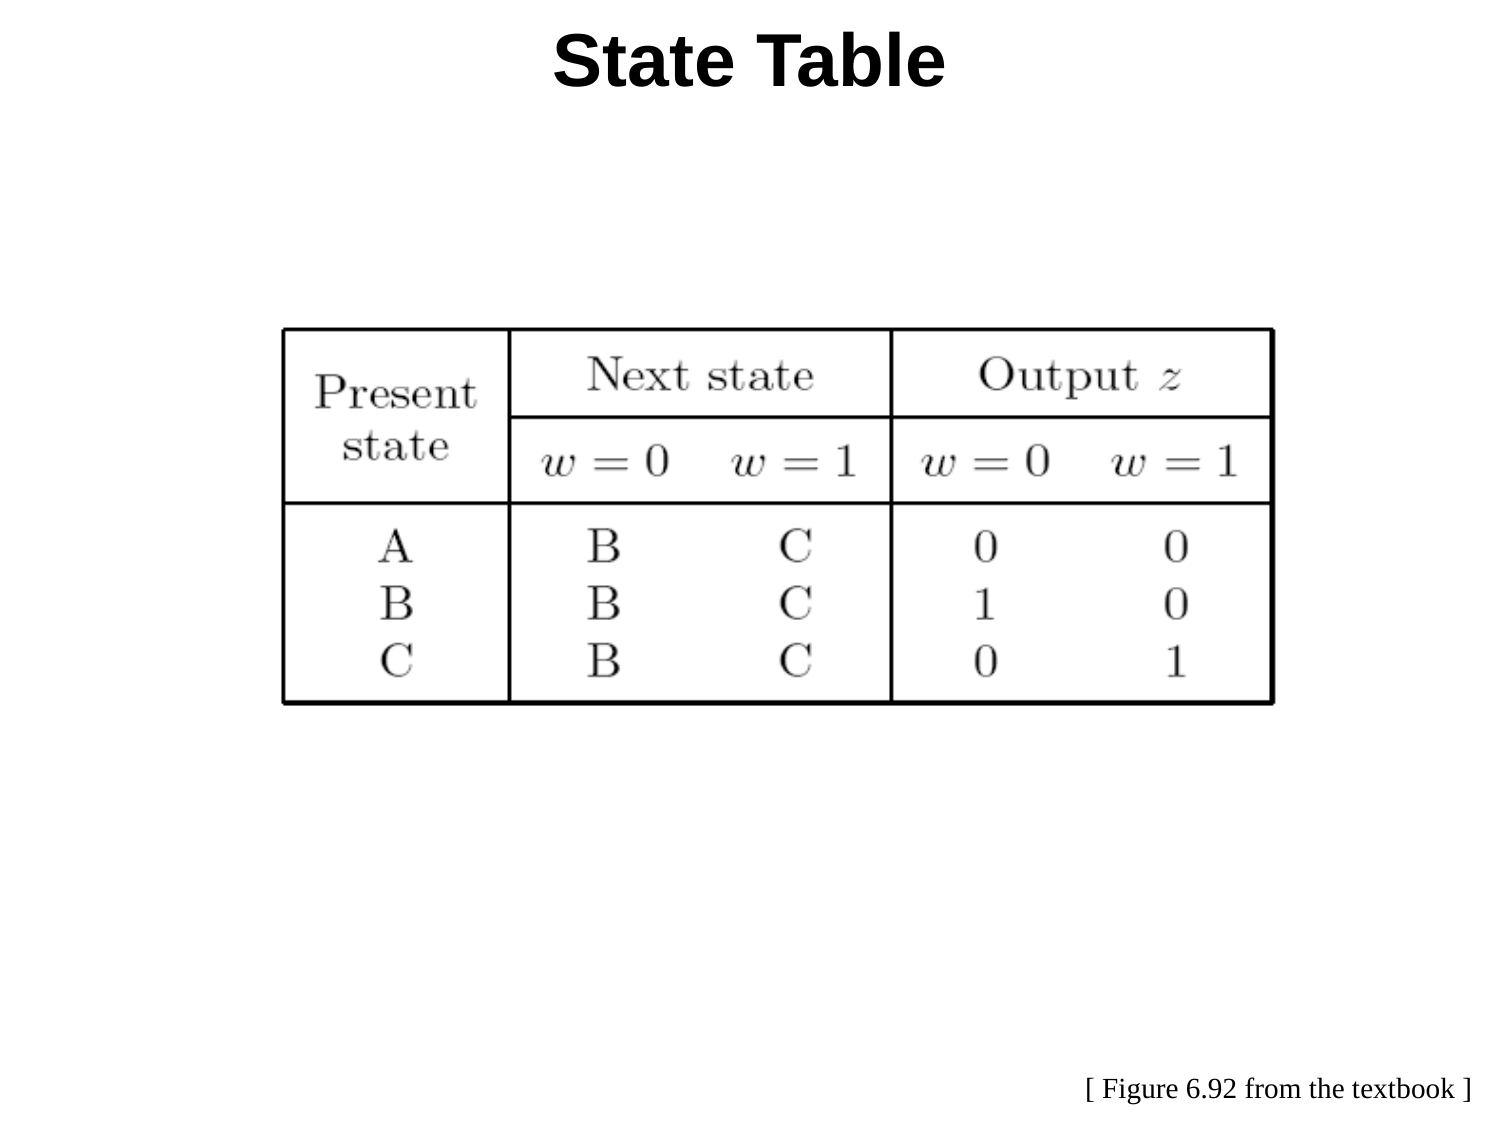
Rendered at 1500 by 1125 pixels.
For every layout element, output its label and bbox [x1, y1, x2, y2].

text_box [1070, 1062, 1488, 1113]
picture [222, 284, 1342, 747]
text_box [0, 0, 1500, 113]
